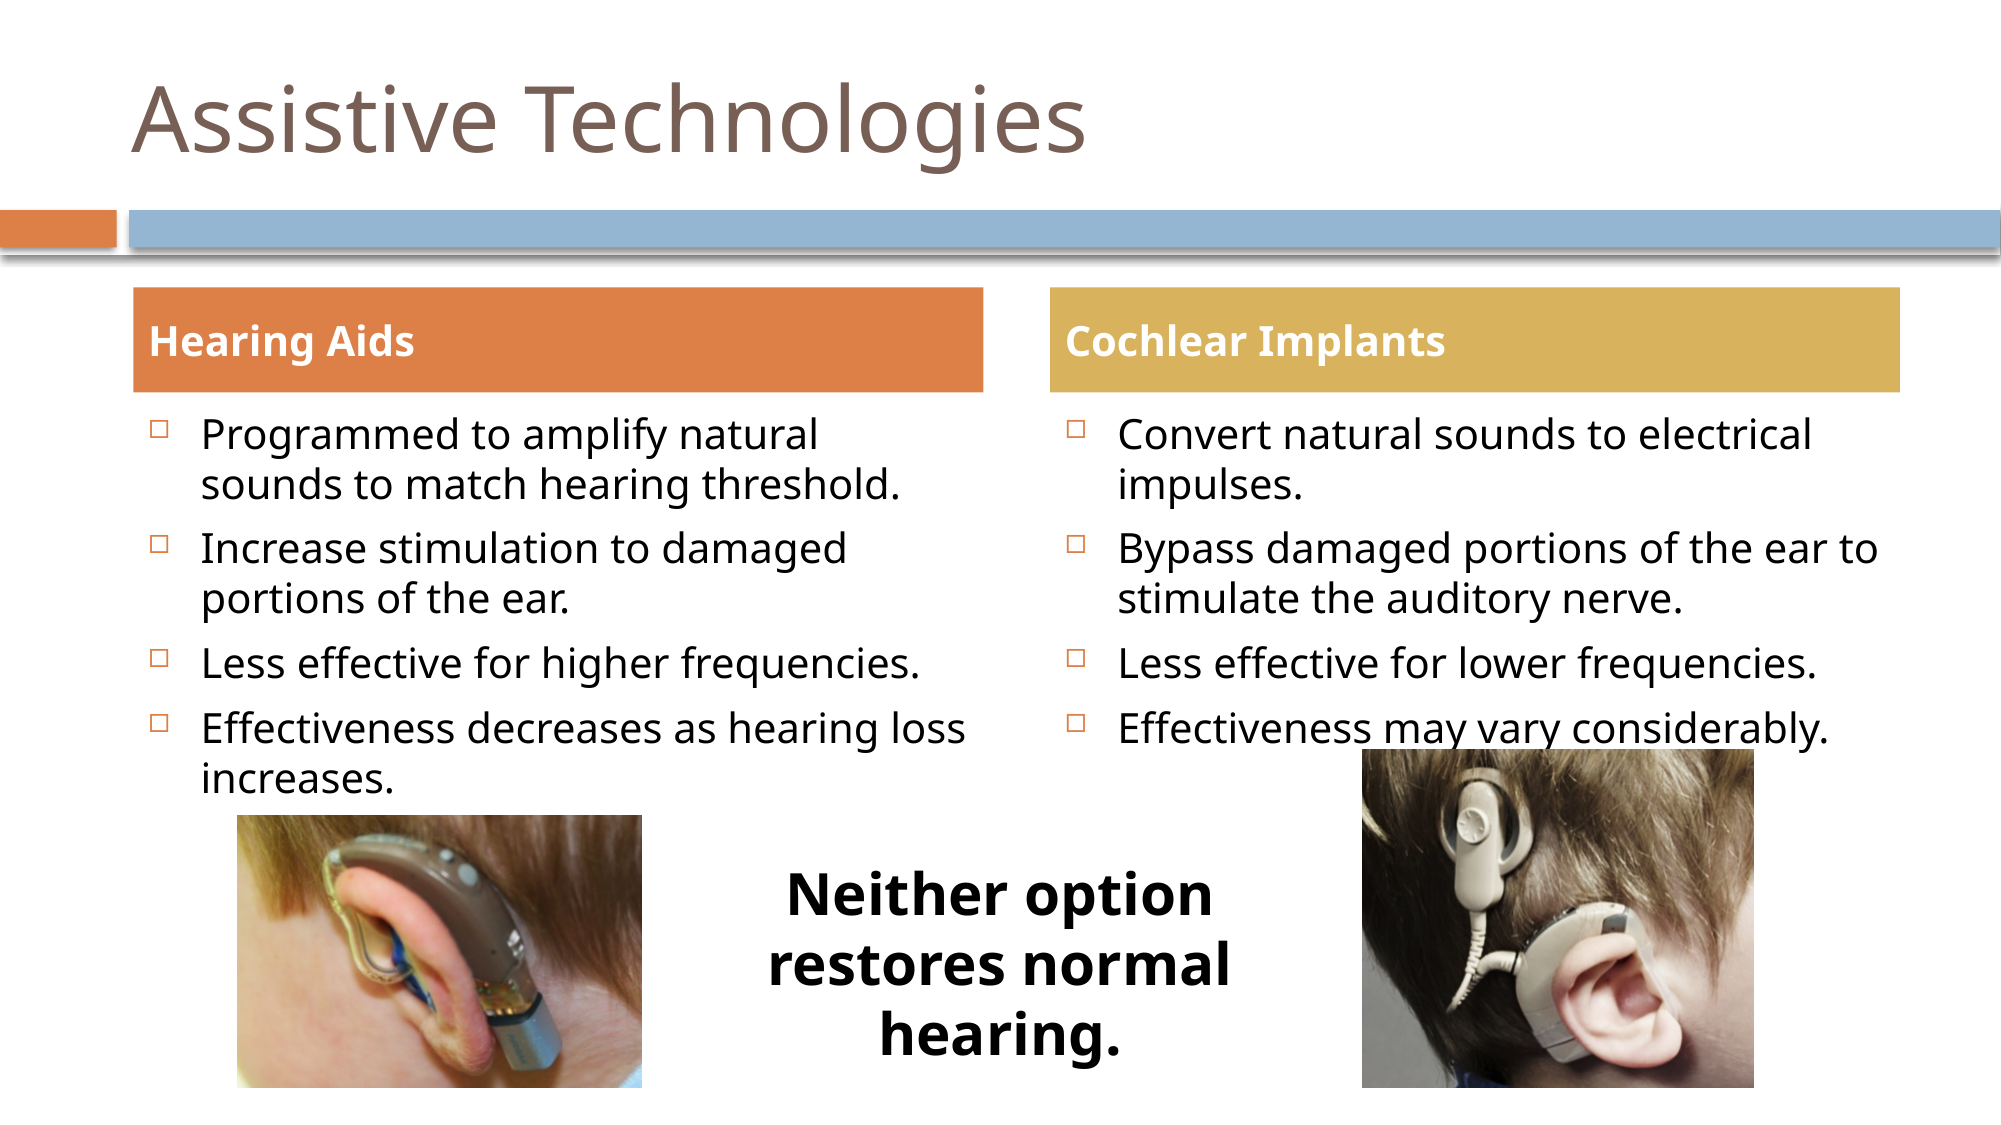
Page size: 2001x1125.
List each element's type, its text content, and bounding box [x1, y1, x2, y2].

list Hearing Aids [133, 287, 984, 393]
list Programmed to amplify natural sounds to match hearing threshold. Increase stimulation to damaged portions of the ear. Less effective for higher frequencies. Effectiveness decreases as hearing loss increases. [133, 399, 984, 988]
list Convert natural sounds to electrical impulses. Bypass damaged portions of the ear to stimulate the auditory nerve. Less effective for lower frequencies. Effectiveness may vary considerably. [1050, 399, 1900, 988]
title Assistive Technologies [116, 44, 1900, 188]
text_box Neither option restores normal hearing. [664, 849, 1336, 1075]
picture [237, 815, 642, 1088]
list Cochlear Implants [1050, 287, 1900, 393]
picture [1362, 749, 1755, 1088]
